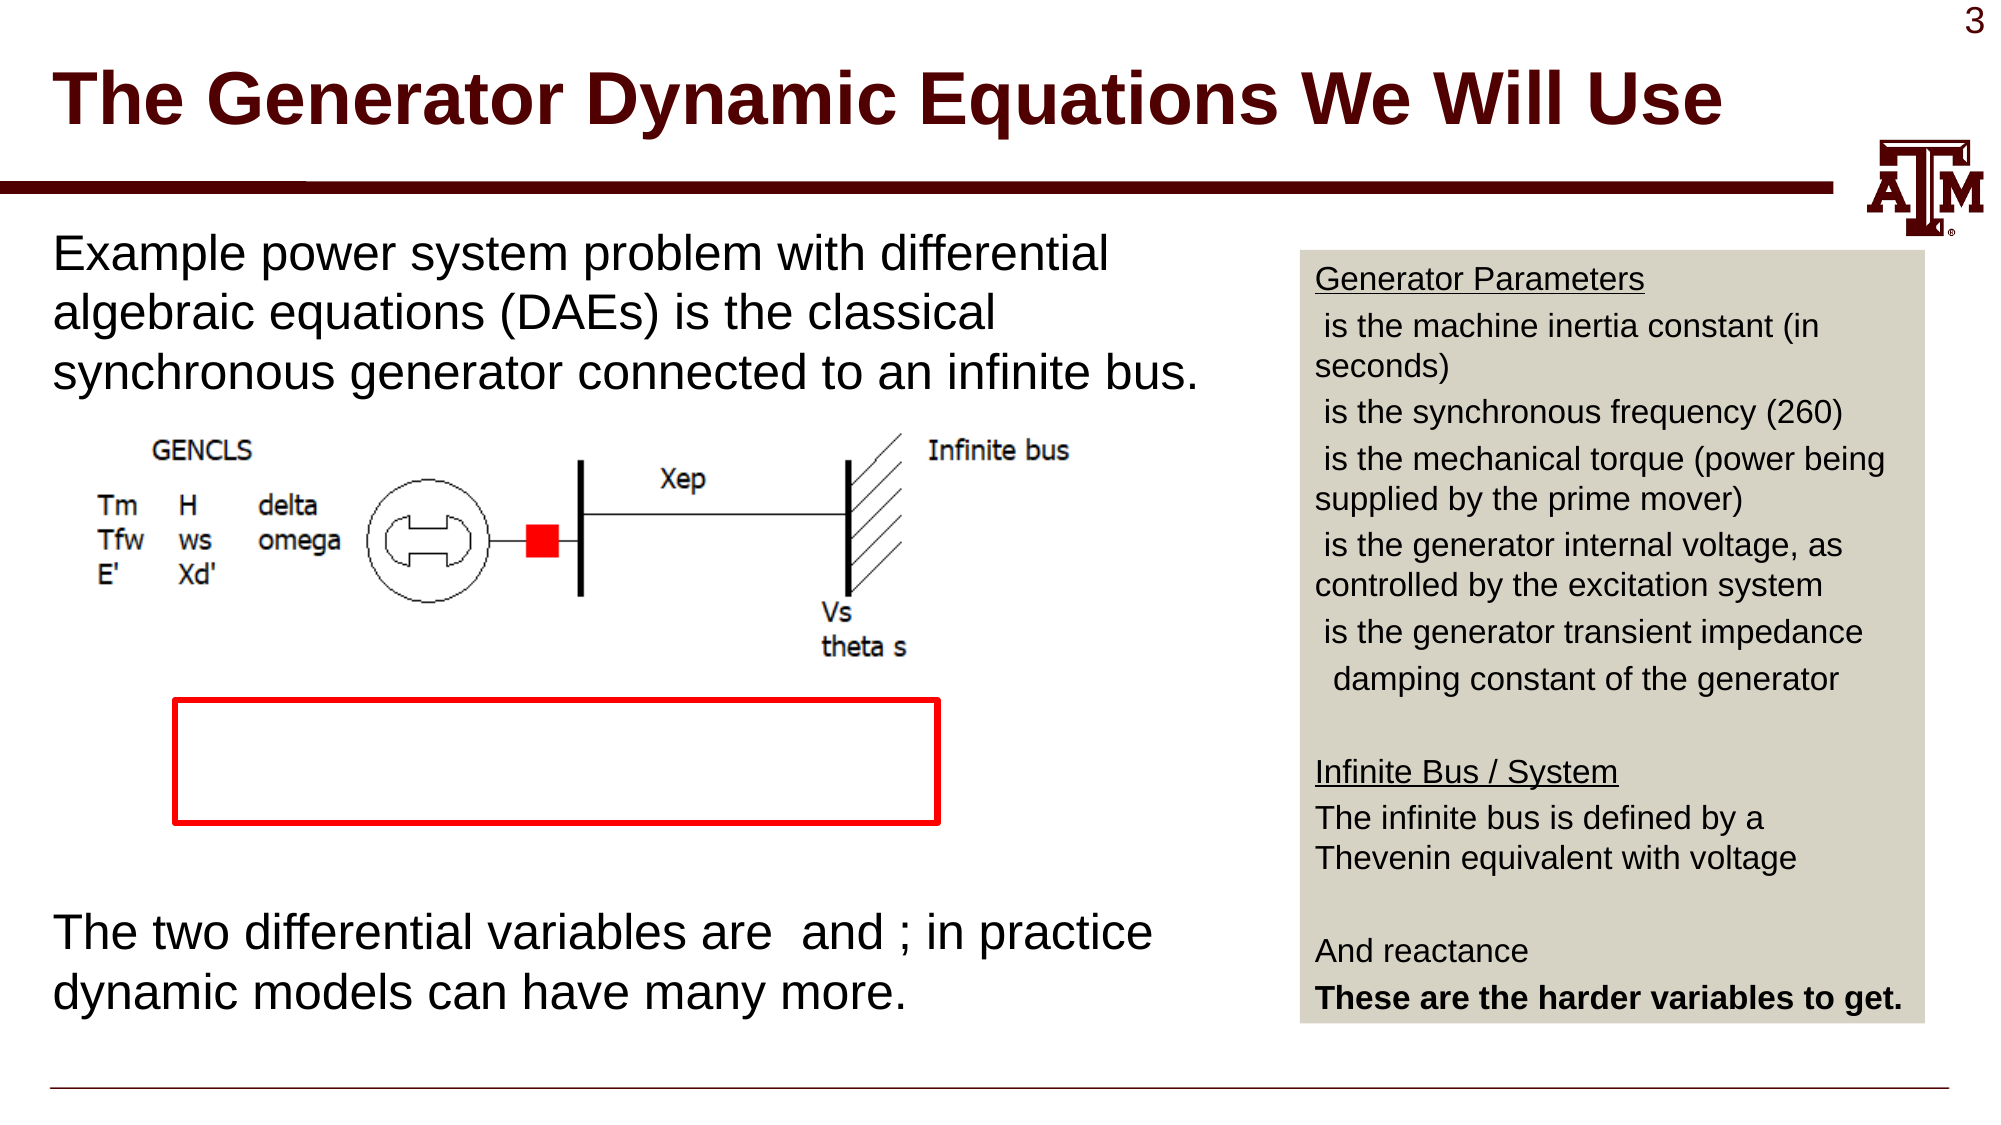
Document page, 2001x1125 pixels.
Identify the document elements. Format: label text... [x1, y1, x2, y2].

title The Generator Dynamic Equations We Will Use [37, 12, 1826, 188]
picture [24, 412, 1135, 676]
picture [1850, 112, 2000, 263]
